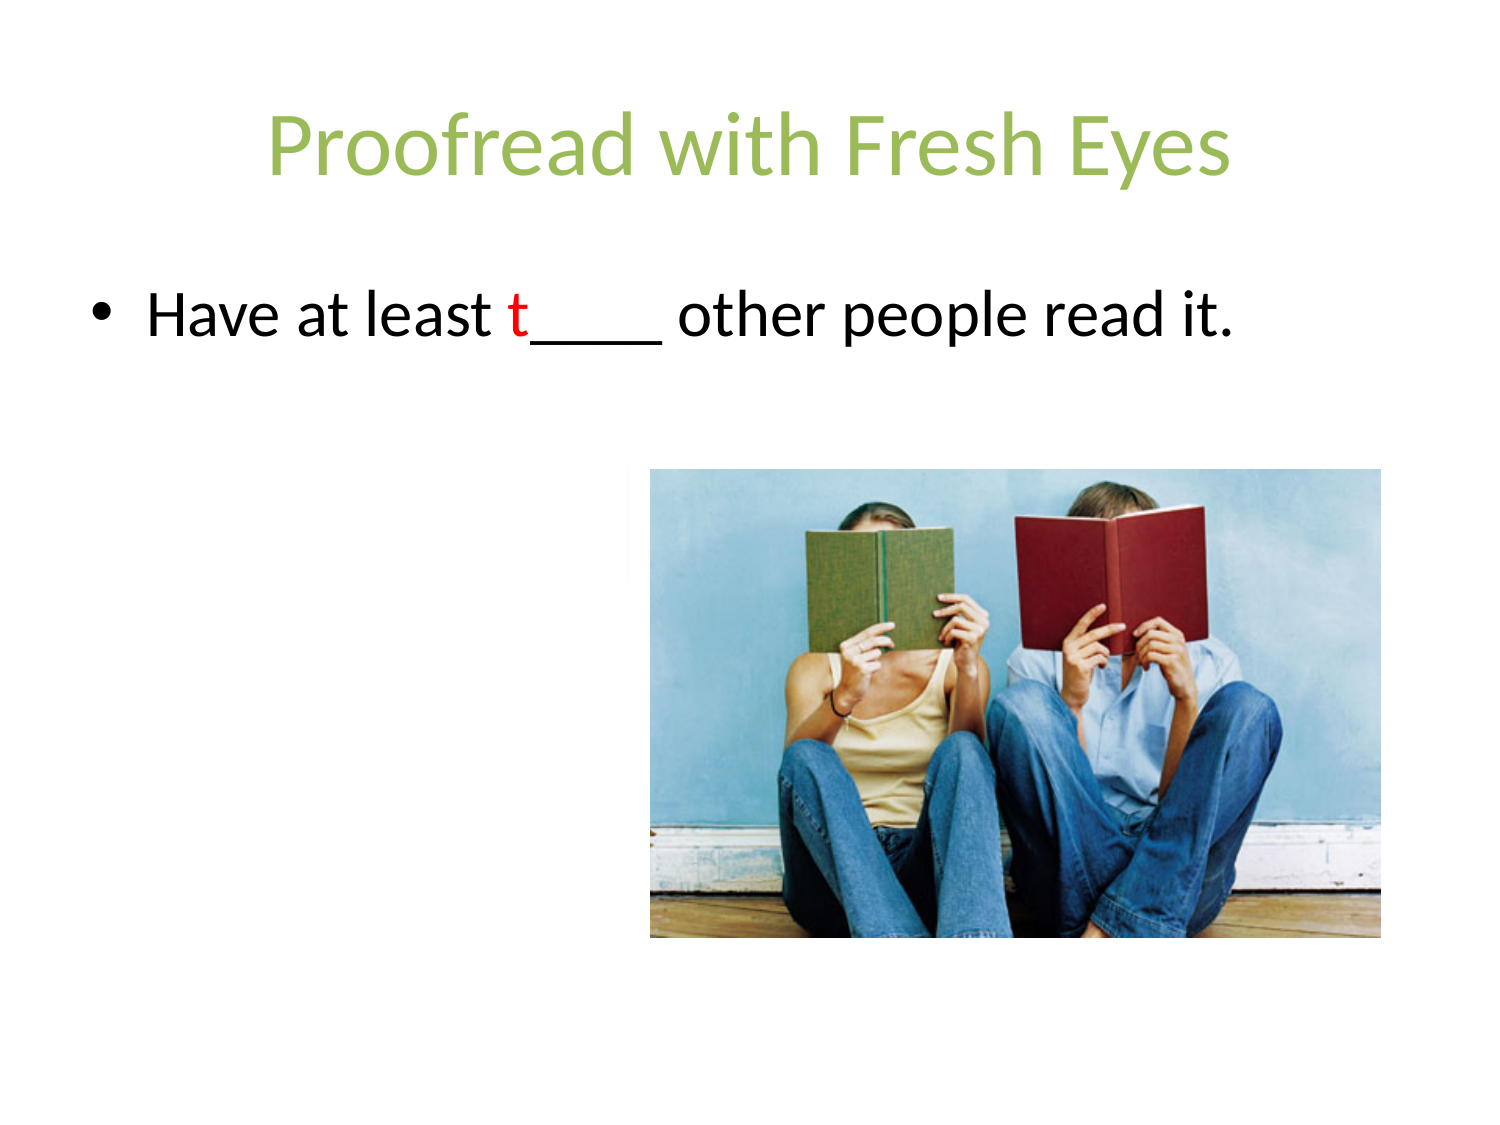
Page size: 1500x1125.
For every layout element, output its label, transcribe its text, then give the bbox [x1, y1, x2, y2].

title Proofread with Fresh Eyes [75, 45, 1425, 233]
picture [649, 468, 1382, 938]
list Have at least t____ other people read it. [75, 262, 1425, 1005]
